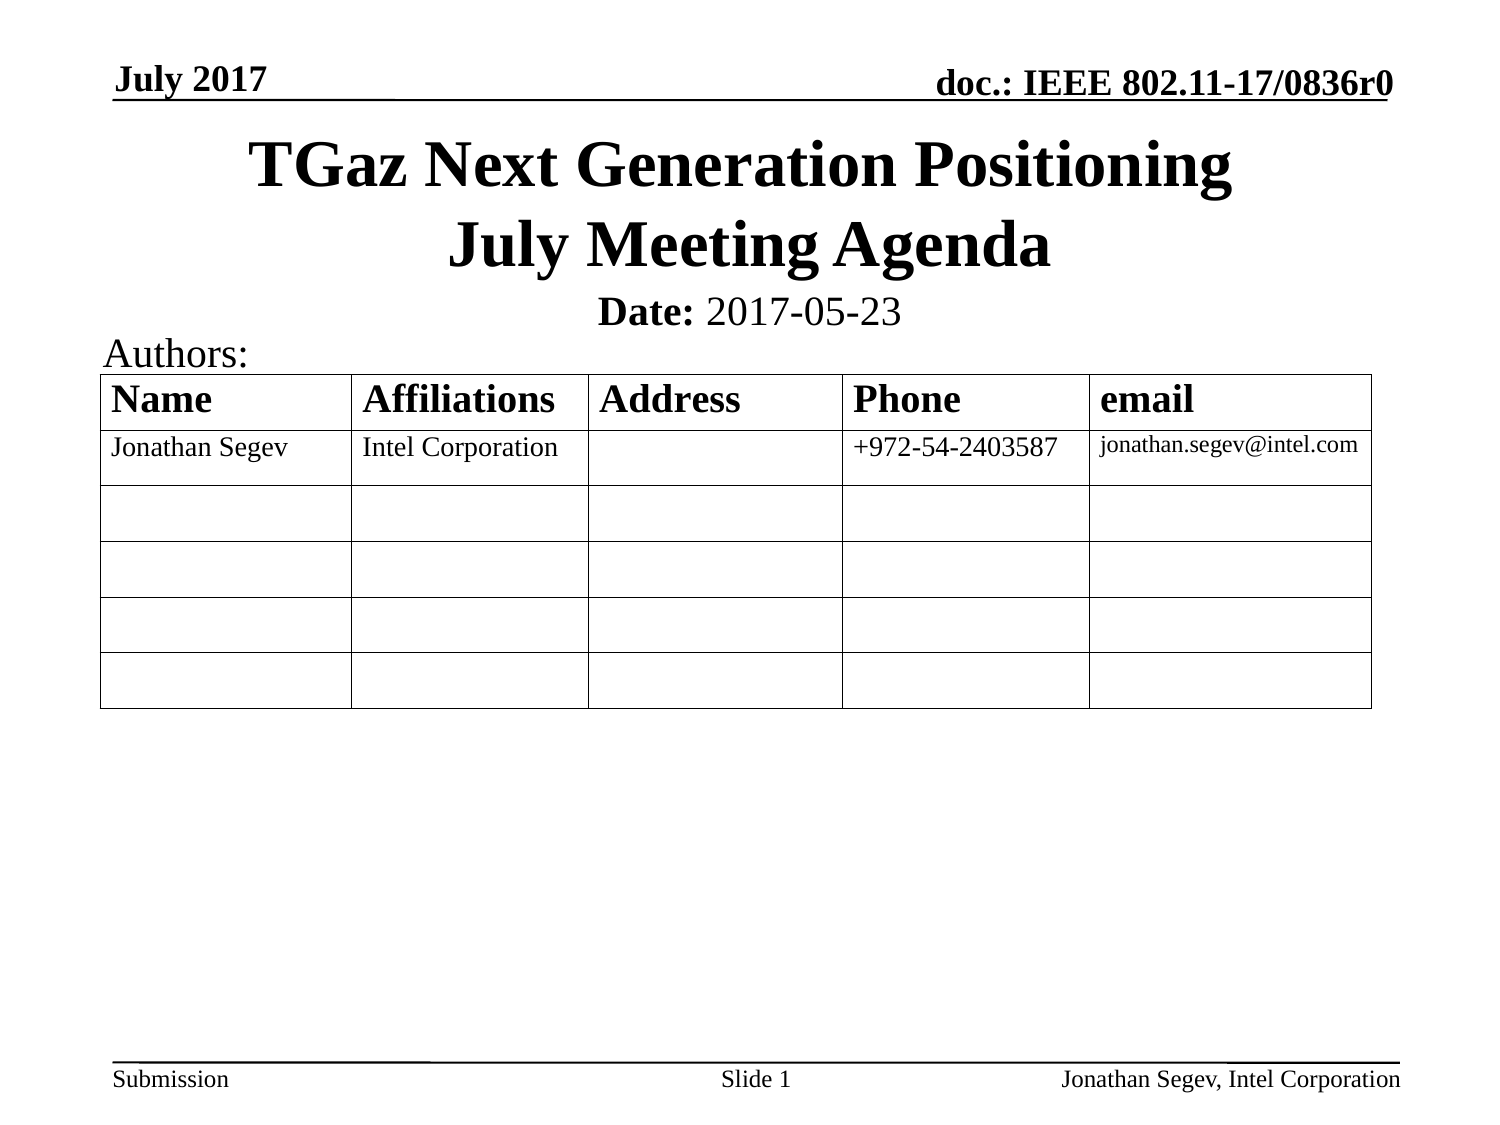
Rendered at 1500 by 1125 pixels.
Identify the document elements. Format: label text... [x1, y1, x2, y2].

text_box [84, 373, 1398, 778]
footer Jonathan Segev, Intel Corporation [902, 1061, 1402, 1093]
slide_number Slide 1 [712, 1061, 800, 1123]
title TGaz Next Generation Positioning July Meeting Agenda [112, 112, 1388, 276]
list Date: 2017-05-23 [112, 276, 1388, 342]
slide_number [114, 54, 493, 100]
text_box Authors: [87, 318, 325, 372]
